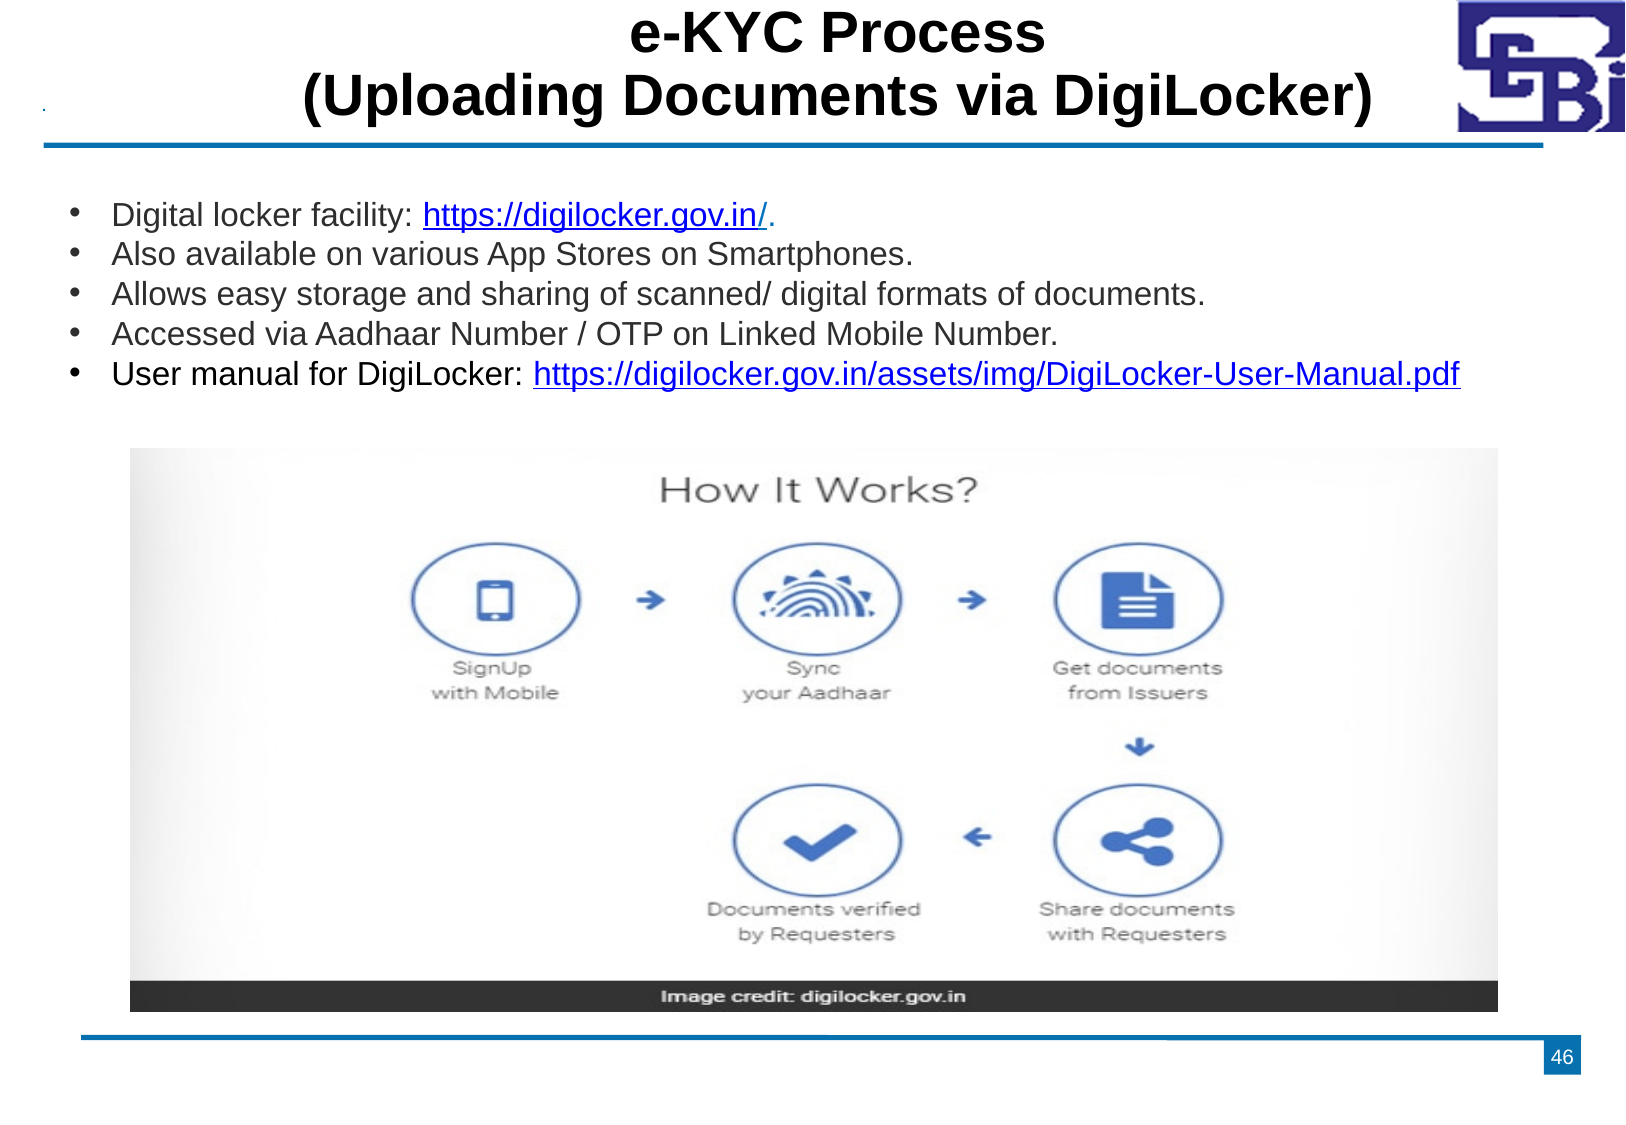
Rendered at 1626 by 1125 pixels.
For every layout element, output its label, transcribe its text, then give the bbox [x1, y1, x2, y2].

picture [1455, 0, 1625, 133]
text_box 46 [1543, 1037, 1581, 1075]
title e-KYC Process (Uploading Documents via DigiLocker) [170, 0, 1508, 147]
picture [130, 448, 1498, 1013]
text_box Digital locker facility: https://digilocker.gov.in/. Also available on various App Stores on Smartphones. Allows easy storage and sharing of scanned/ digital formats of documents. Accessed via Aadhaar Number / OTP on Linked Mobile Number. User manual for DigiLocker: https://digilocker.gov.in/assets/img/DigiLocker-User-Manual.pdf [57, 187, 1581, 398]
